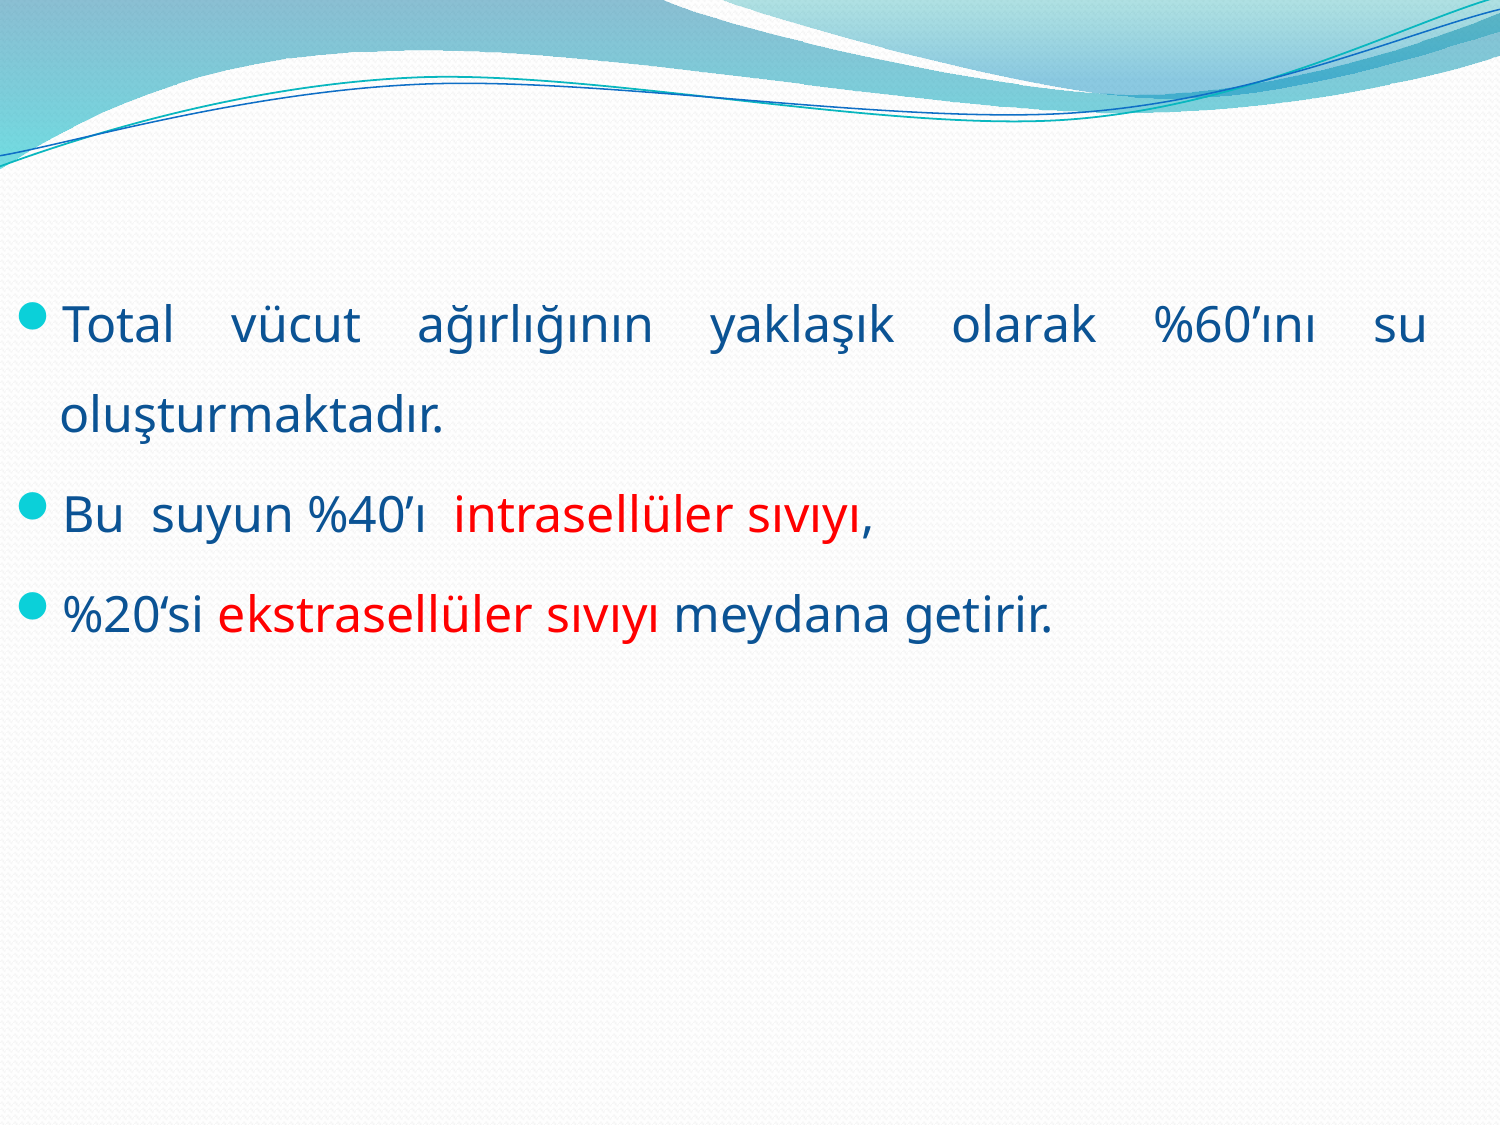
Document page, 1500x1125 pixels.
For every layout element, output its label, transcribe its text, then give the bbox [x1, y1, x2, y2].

list Total vücut ağırlığının yaklaşık olarak %60’ını su oluşturmaktadır. Bu suyun %40’ı intrasellüler sıvıyı, %20‘si ekstrasellüler sıvıyı meydana getirir. [0, 255, 1445, 908]
